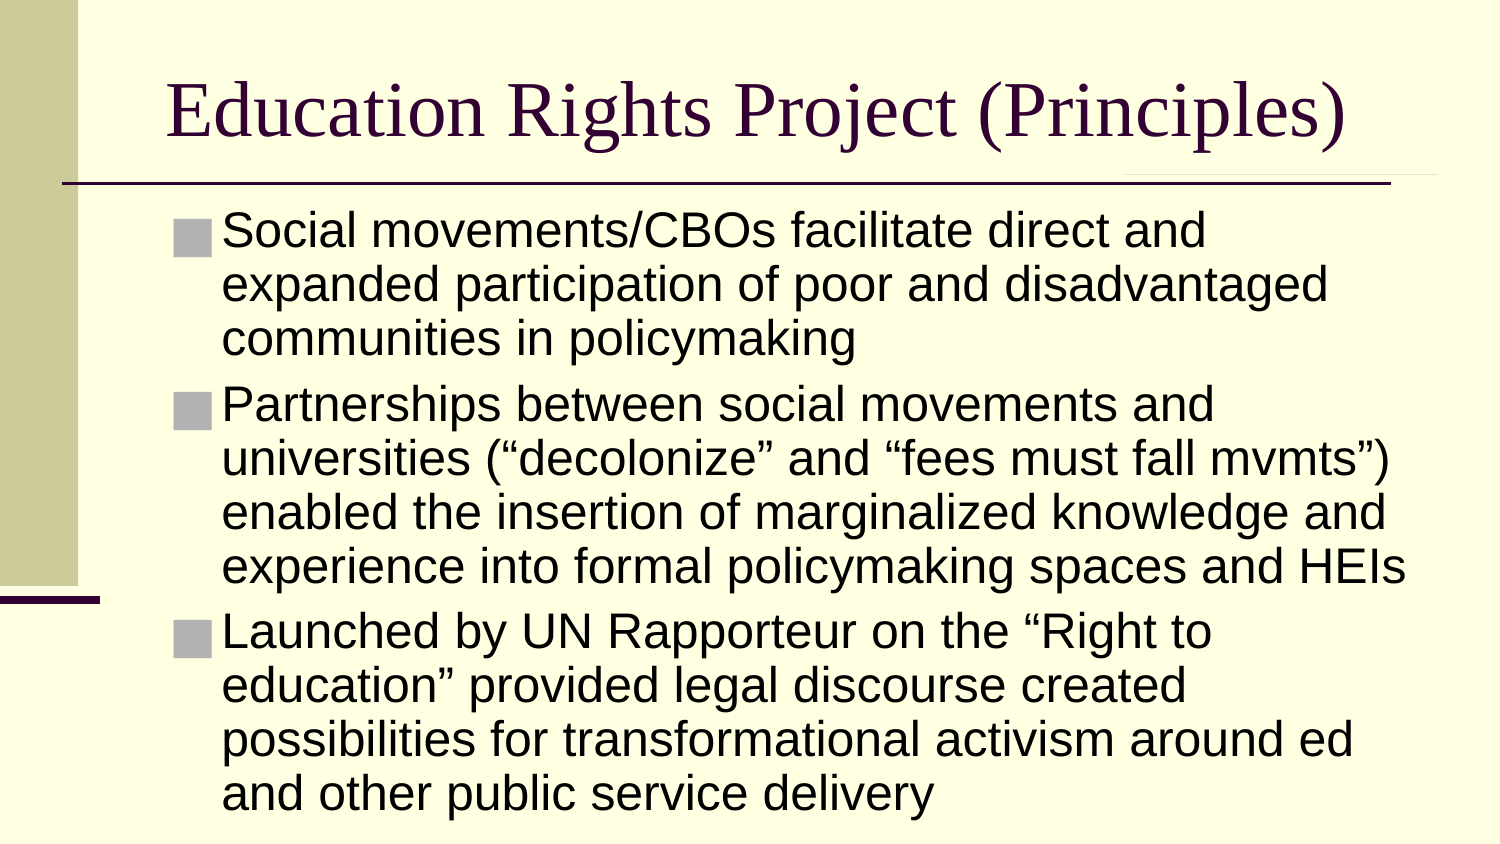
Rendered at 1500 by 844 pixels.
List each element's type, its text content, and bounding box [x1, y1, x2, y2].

list Social movements/CBOs facilitate direct and expanded participation of poor and disadvantaged communities in policymaking Partnerships between social movements and universities (“decolonize” and “fees must fall mvmts”) enabled the insertion of marginalized knowledge and experience into formal policymaking spaces and HEIs Launched by UN Rapporteur on the “Right to education” provided legal discourse created possibilities for transformational activism around ed and other public service delivery [150, 196, 1425, 755]
title Education Rights Project (Principles) [150, 34, 1425, 175]
